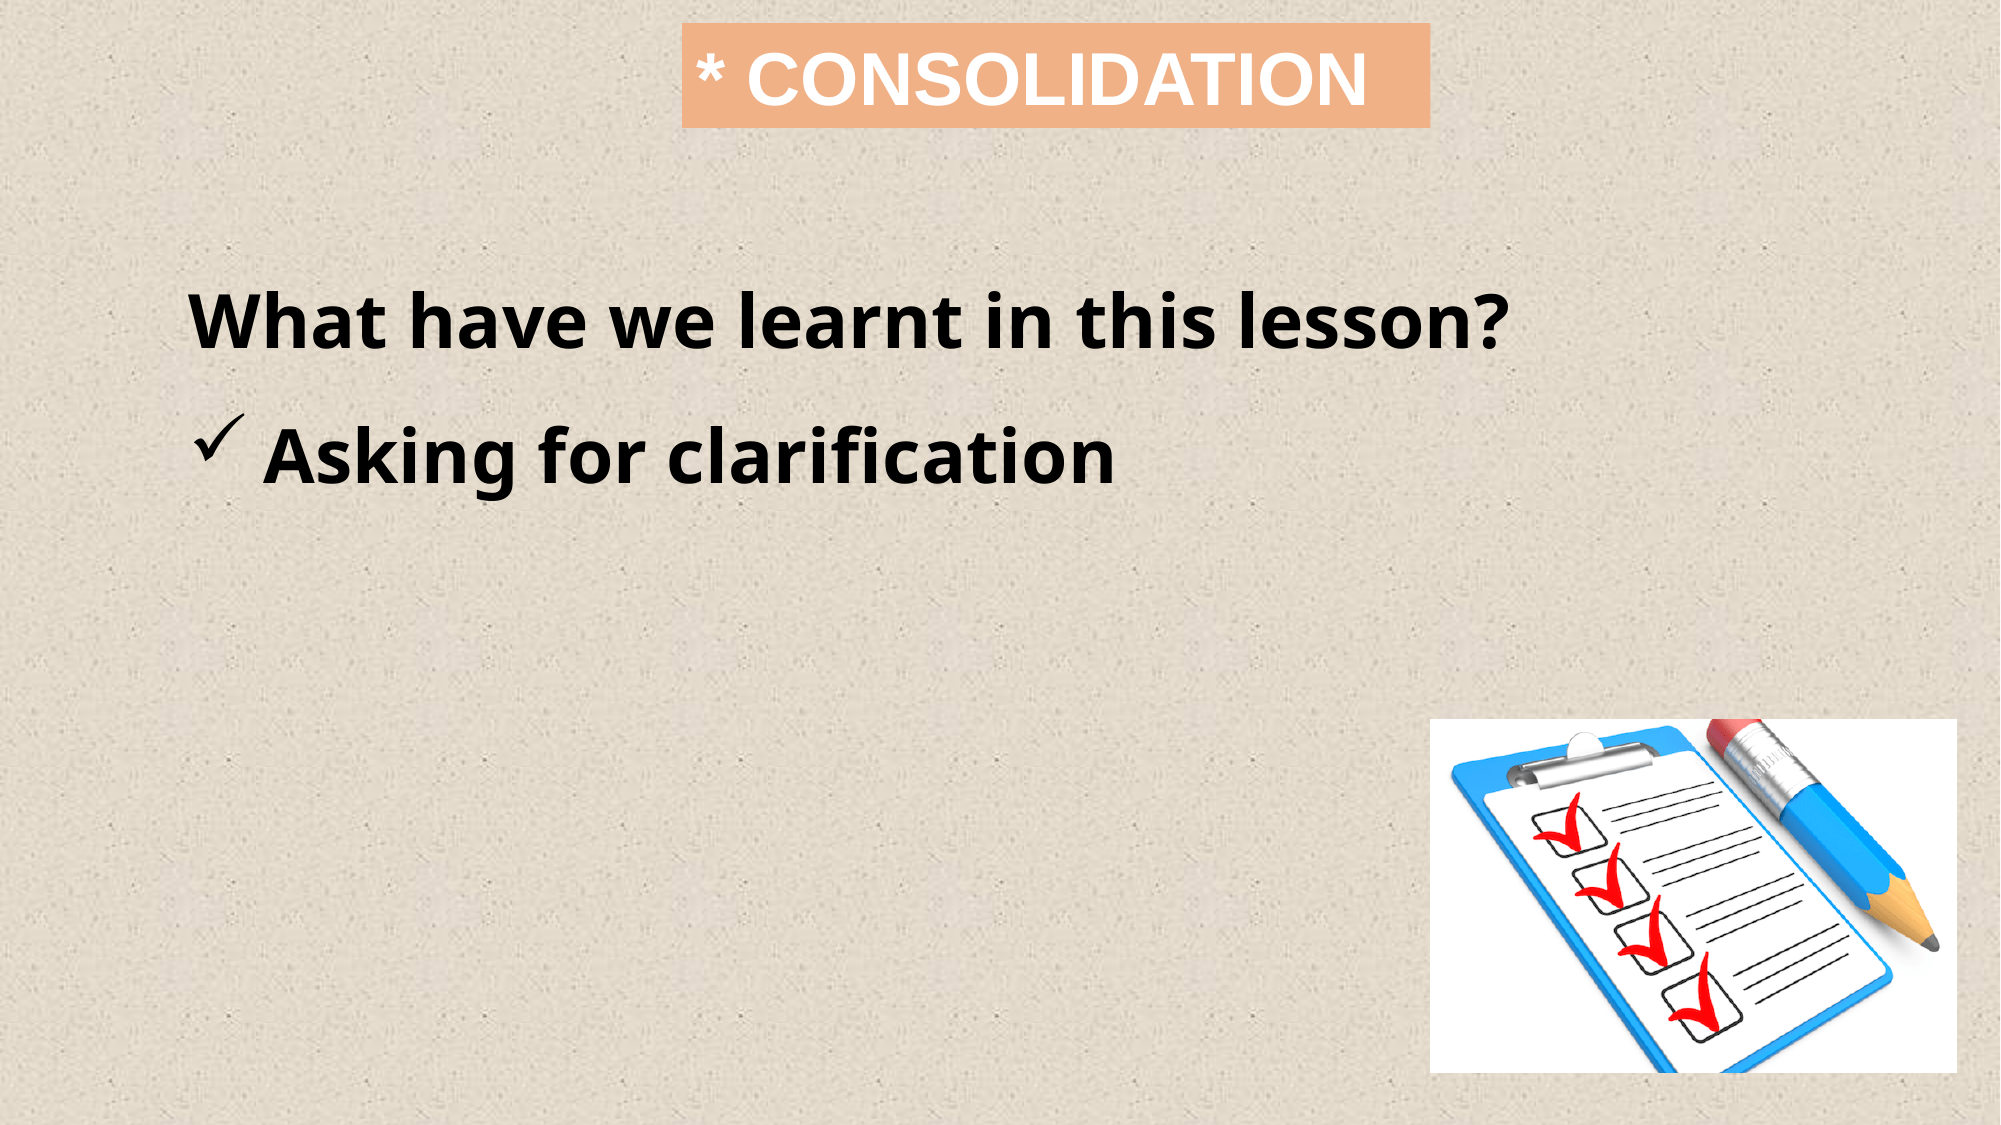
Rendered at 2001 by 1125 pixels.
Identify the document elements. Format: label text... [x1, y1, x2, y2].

text_box What have we learnt in this lesson? Asking for clarification [173, 220, 1636, 506]
text_box * CONSOLIDATION [682, 23, 1431, 128]
picture [0, 0, 2001, 1125]
